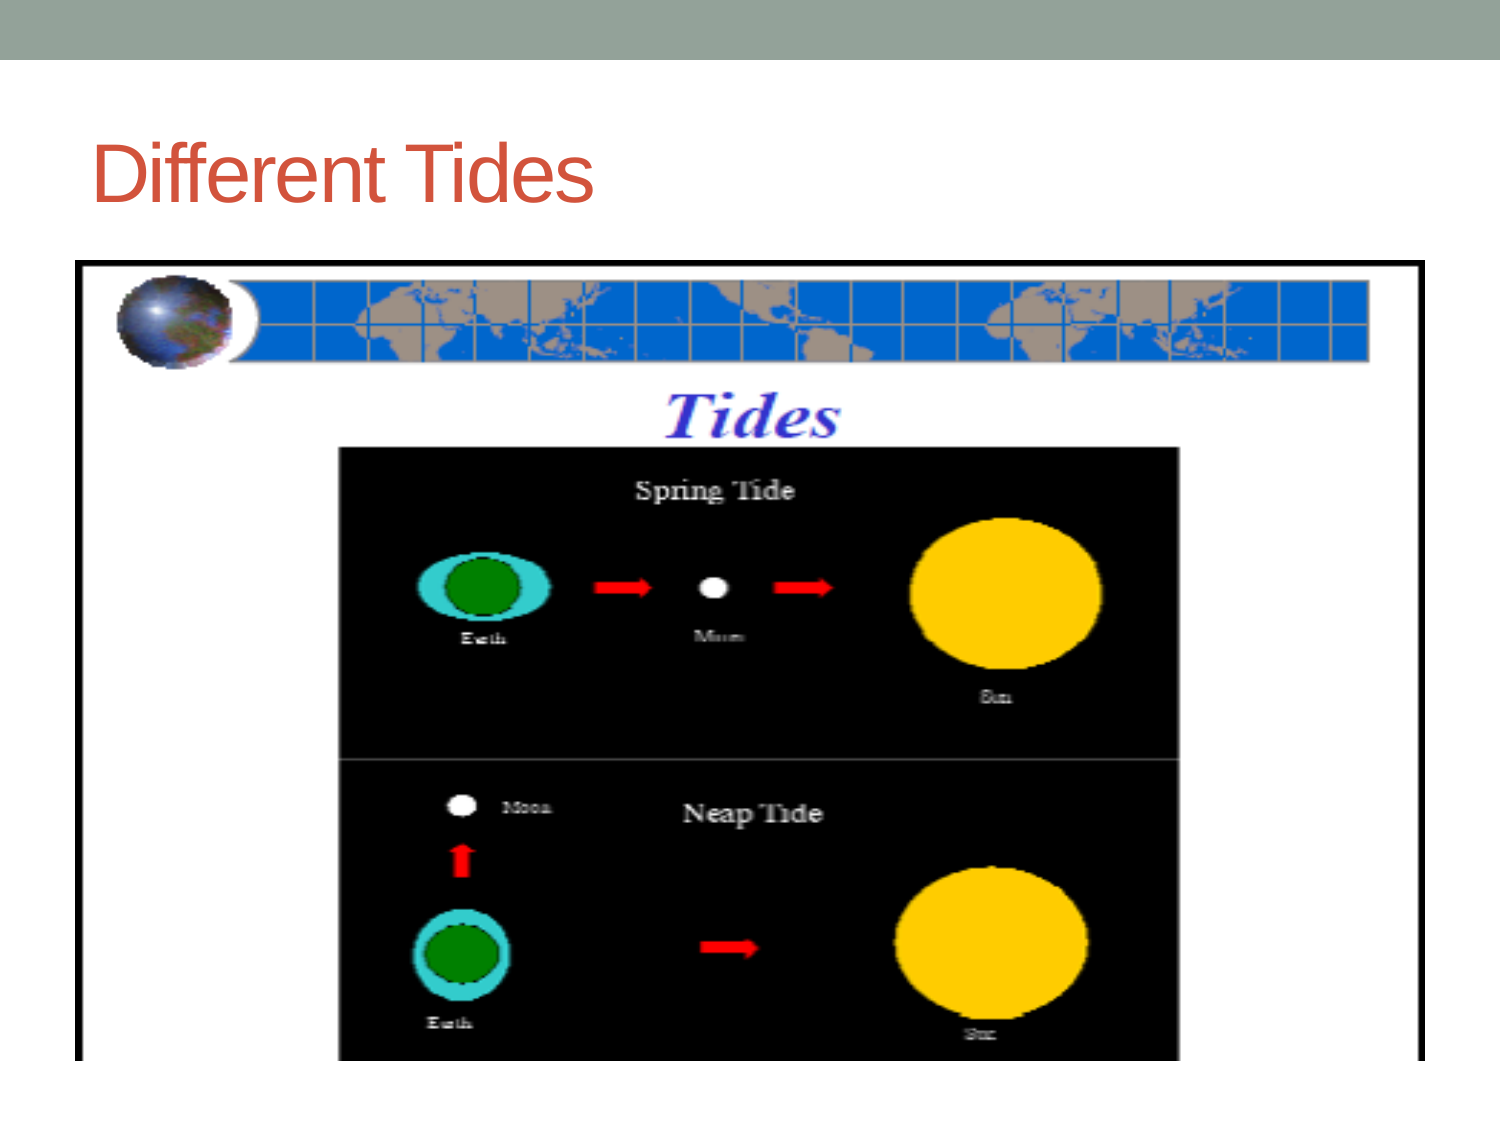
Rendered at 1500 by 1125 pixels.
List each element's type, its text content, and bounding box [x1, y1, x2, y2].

title Different Tides [75, 87, 1425, 250]
picture [74, 259, 1426, 1061]
